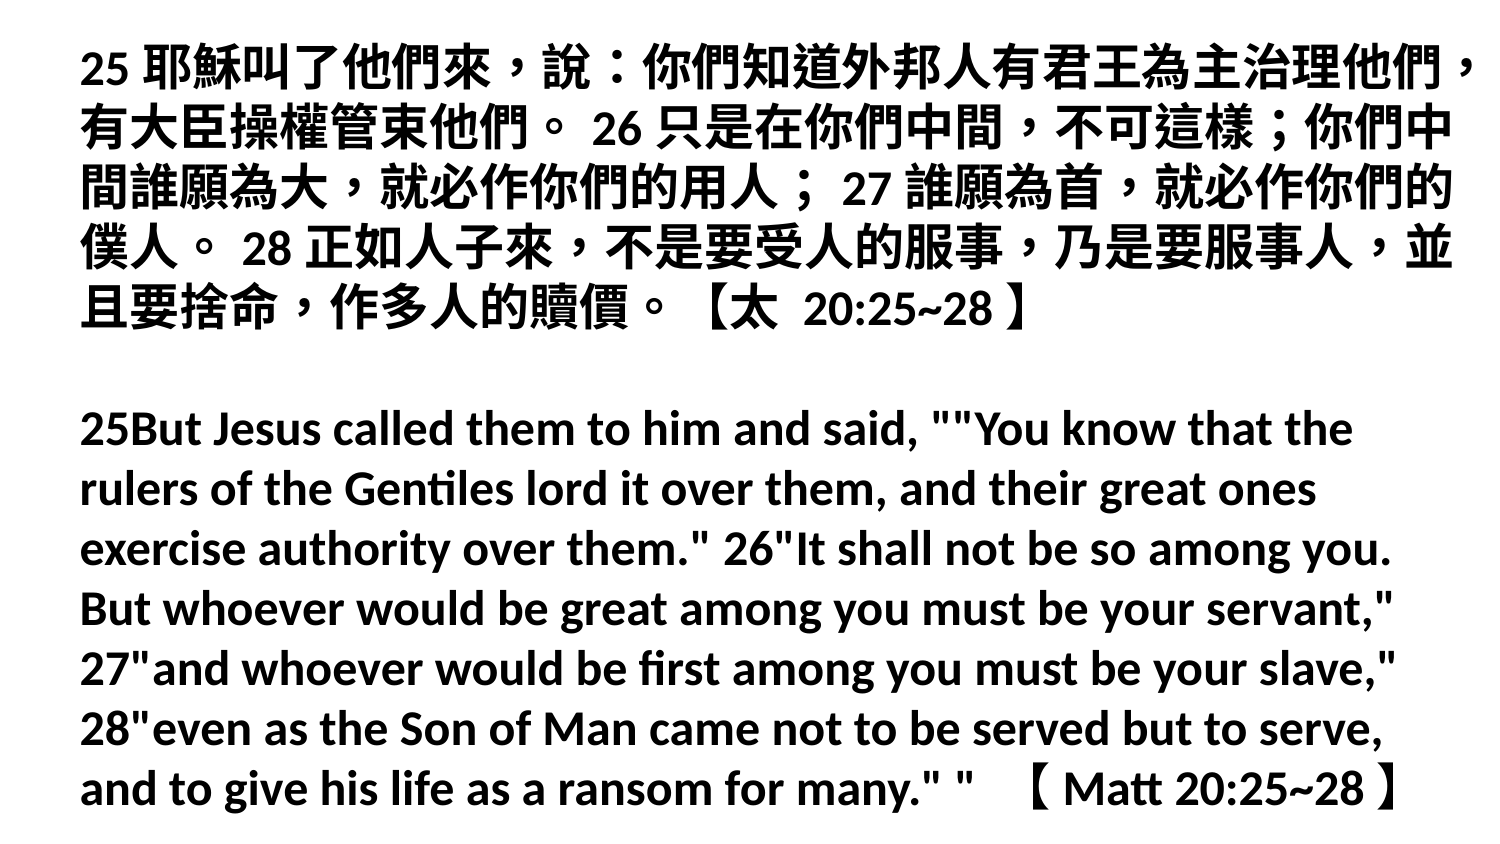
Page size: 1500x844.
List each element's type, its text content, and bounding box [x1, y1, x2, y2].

text_box 25耶穌叫了他們來，說：你們知道外邦人有君王為主治理他們，有大臣操權管束他們。26只是在你們中間，不可這樣；你們中間誰願為大，就必作你們的用人；27誰願為首，就必作你們的僕人。28正如人子來，不是要受人的服事，乃是要服事人，並且要捨命，作多人的贖價。【太 20:25~28】 25But Jesus called them to him and said, ""You know that the rulers of the Gentiles lord it over them, and their great ones exercise authority over them." 26"It shall not be so among you. But whoever would be great among you must be your servant," 27"and whoever would be first among you must be your slave," 28"even as the Son of Man came not to be served but to serve, and to give his life as a ransom for many." " 【Matt 20:25~28】 [64, 27, 1471, 823]
